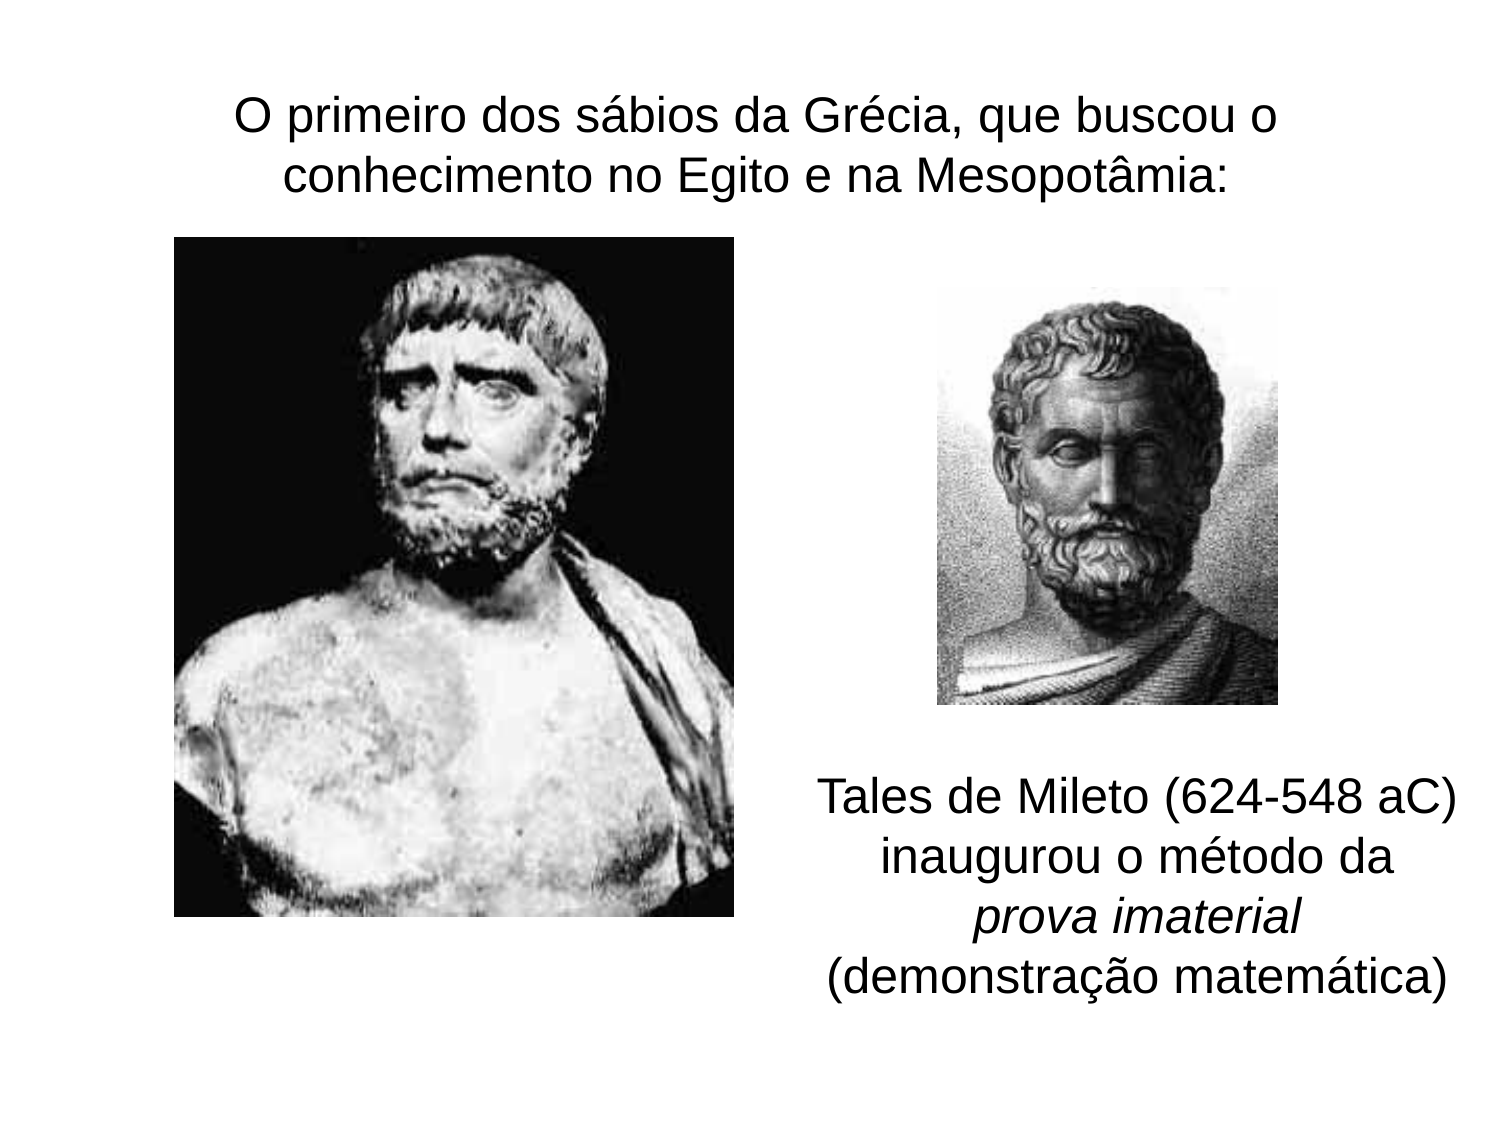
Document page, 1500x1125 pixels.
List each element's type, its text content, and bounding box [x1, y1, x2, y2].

text_box O primeiro dos sábios da Grécia, que buscou o conhecimento no Egito e na Mesopotâmia: [74, 74, 1438, 210]
picture [174, 237, 734, 917]
text_box Tales de Mileto (624-548 aC) inaugurou o método da prova imaterial (demonstração matemática) [774, 756, 1500, 1012]
picture [937, 287, 1278, 705]
